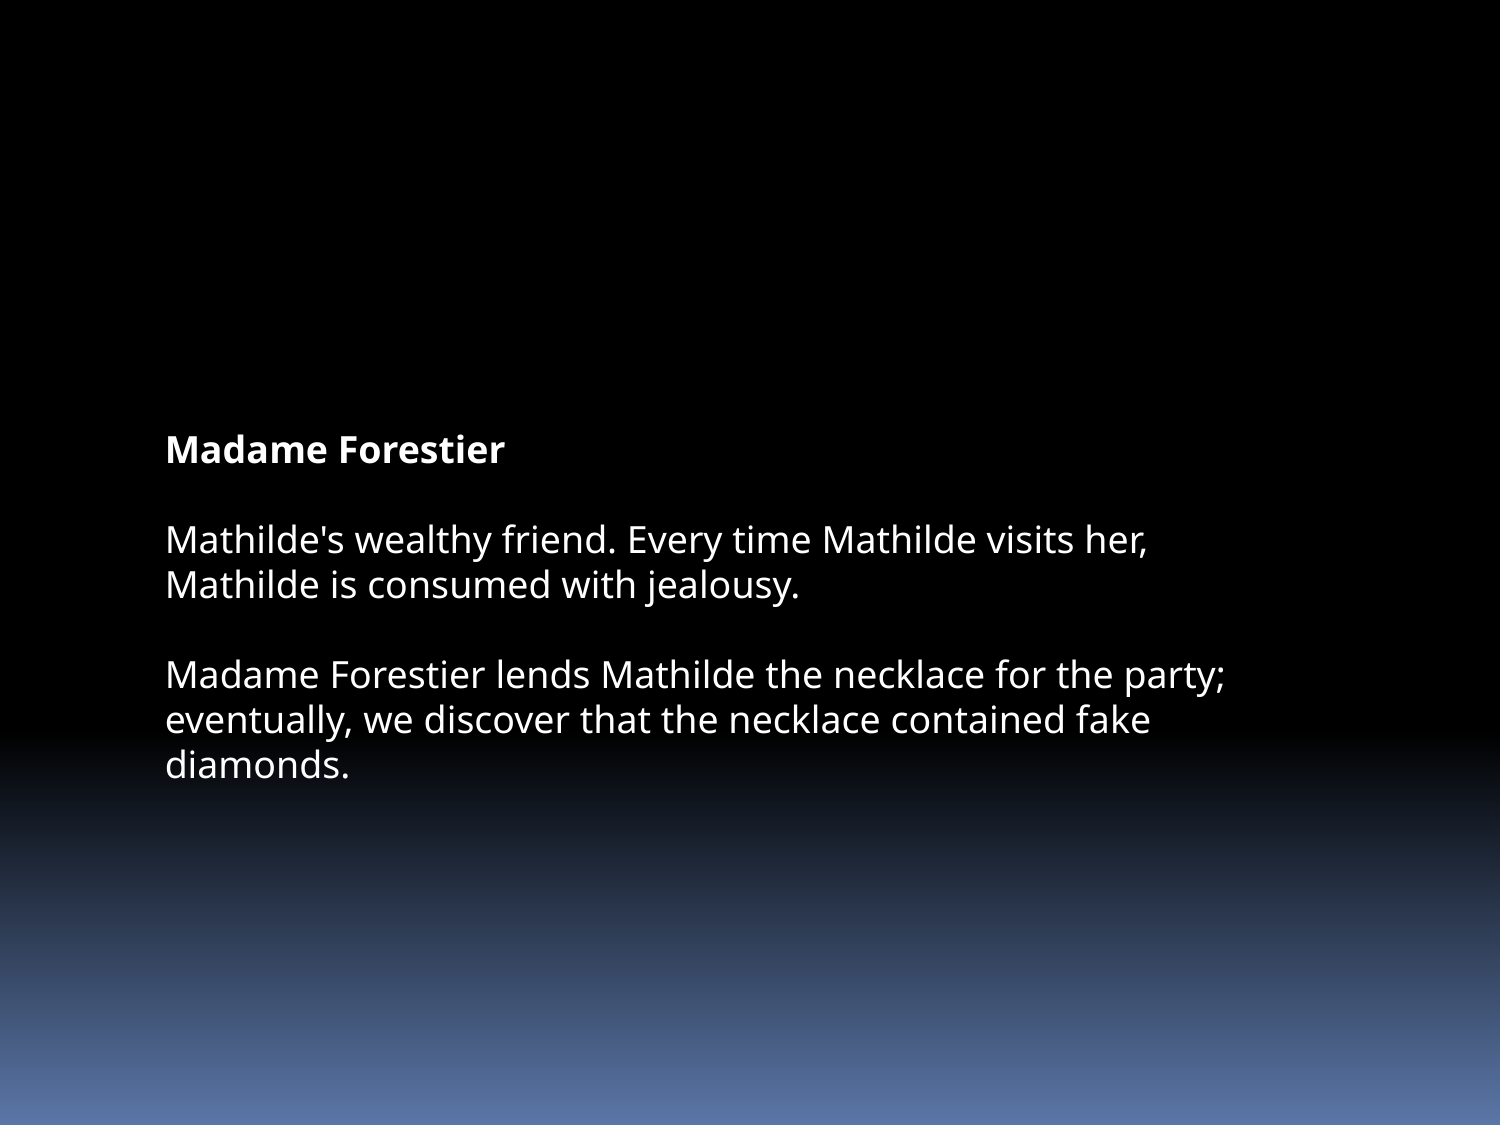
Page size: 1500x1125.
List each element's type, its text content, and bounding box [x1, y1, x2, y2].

text_box Madame Forestier Mathilde's wealthy friend. Every time Mathilde visits her, Mathilde is consumed with jealousy. Madame Forestier lends Mathilde the necklace for the party; eventually, we discover that the necklace contained fake diamonds. [149, 418, 1275, 794]
